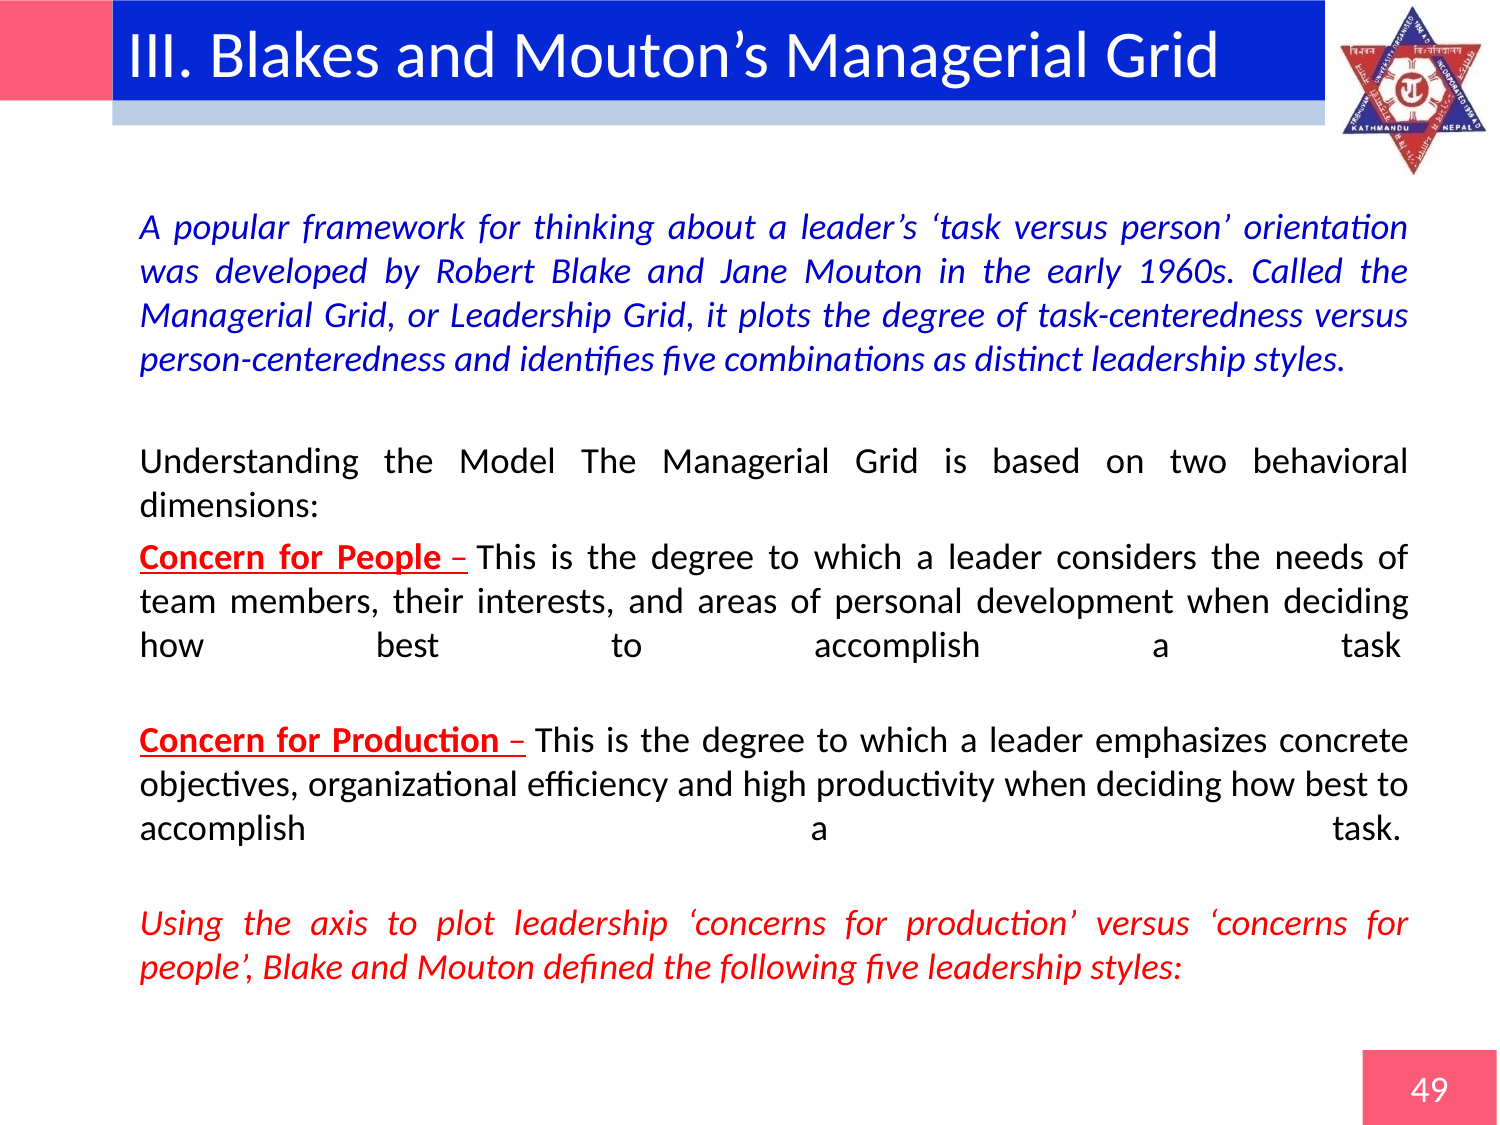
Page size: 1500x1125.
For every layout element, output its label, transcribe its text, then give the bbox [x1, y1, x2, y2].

picture [1324, 0, 1500, 188]
list A popular framework for thinking about a leader’s ‘task versus person’ orientation was developed by Robert Blake and Jane Mouton in the early 1960s. Called the Managerial Grid, or Leadership Grid, it plots the degree of task-centeredness versus person-centeredness and identifies five combinations as distinct leadership styles. Understanding the Model The Managerial Grid is based on two behavioral dimensions: Concern for People – This is the degree to which a leader considers the needs of team members, their interests, and areas of personal development when deciding how best to accomplish a task Concern for Production – This is the degree to which a leader emphasizes concrete objectives, organizational efficiency and high productivity when deciding how best to accomplish a task. Using the axis to plot leadership ‘concerns for production’ versus ‘concerns for people’, Blake and Mouton defined the following five leadership styles: [75, 195, 1425, 1000]
slide_number 49 [1362, 1050, 1497, 1125]
title III. Blakes and Mouton’s Managerial Grid [112, 0, 1322, 101]
